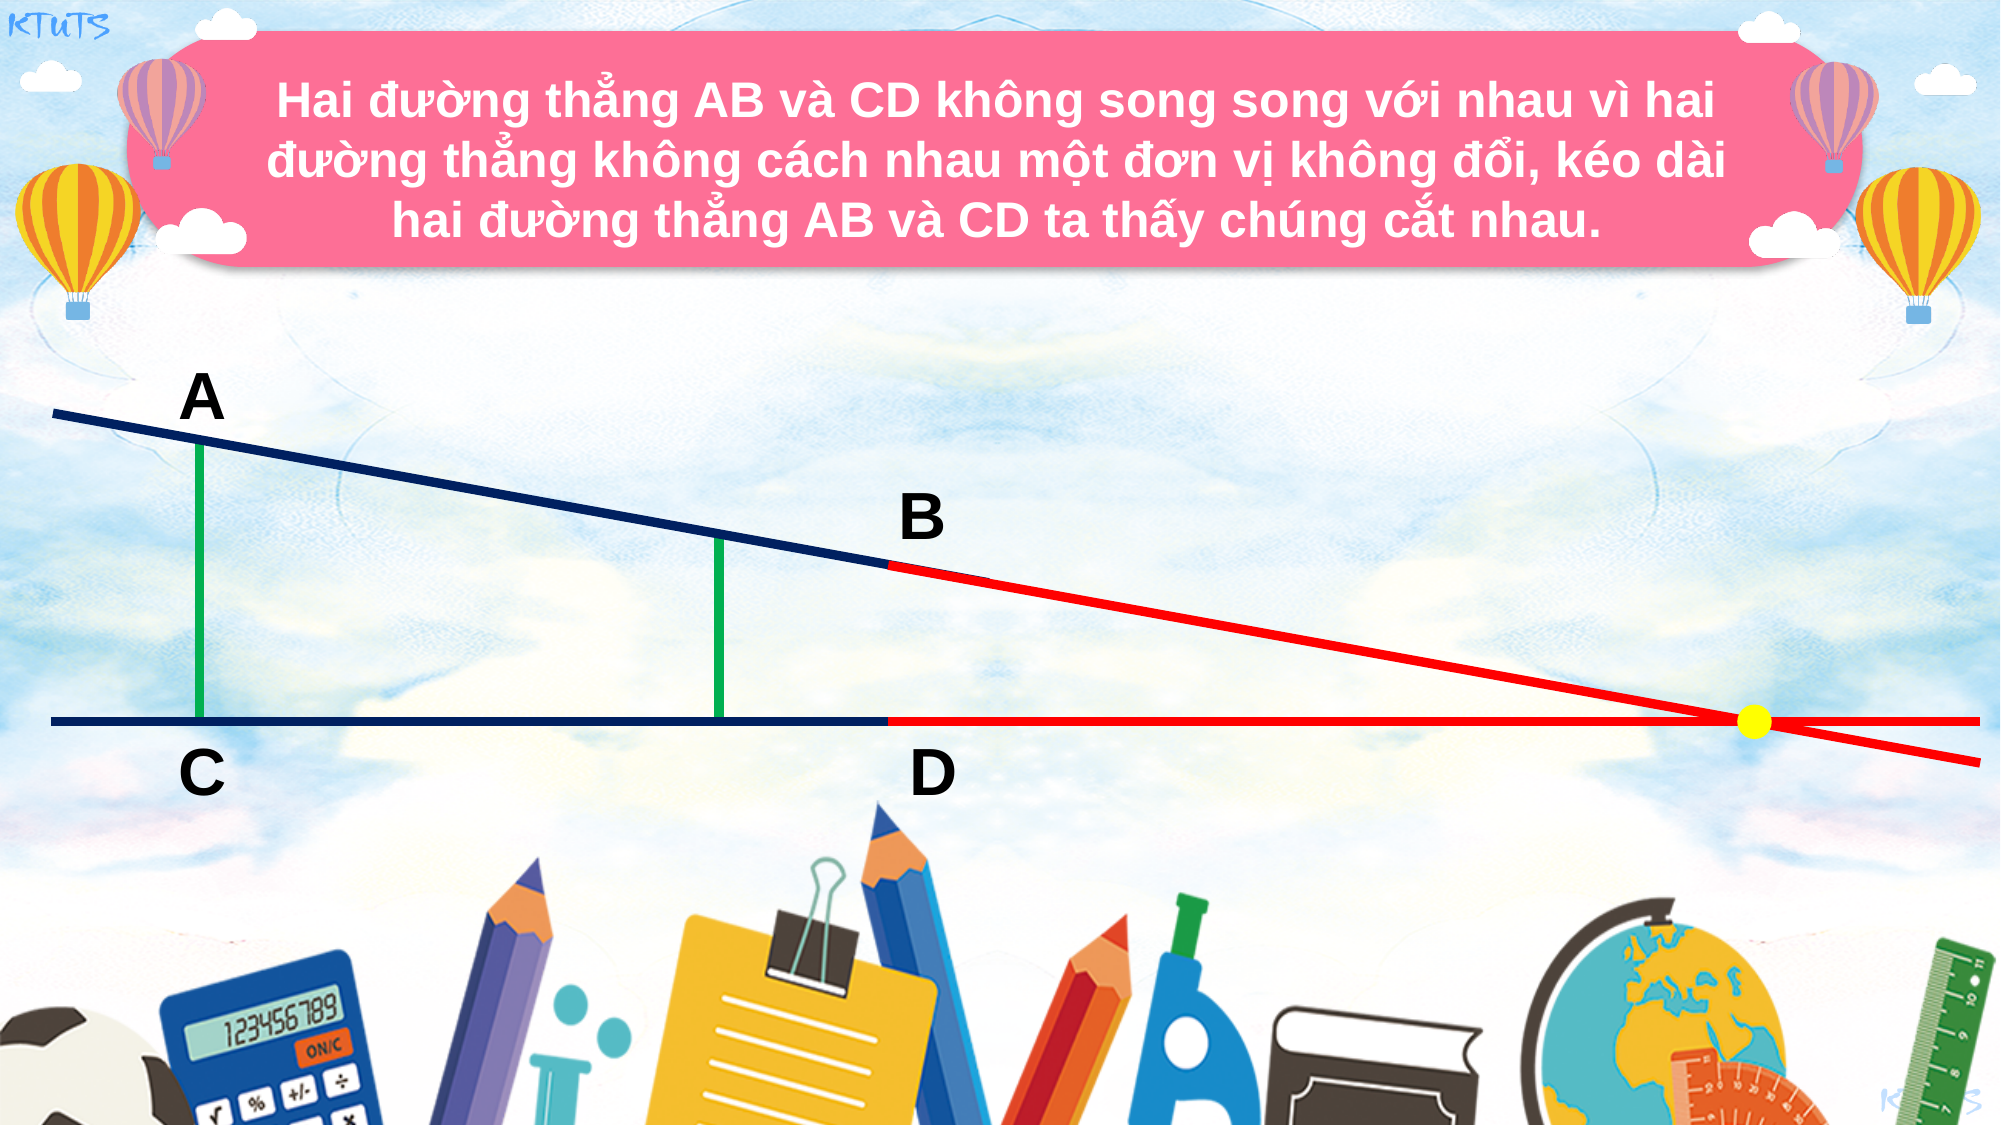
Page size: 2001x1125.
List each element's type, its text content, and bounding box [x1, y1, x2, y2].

text_box A [163, 345, 235, 413]
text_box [888, 722, 1981, 764]
picture [0, 0, 2001, 1125]
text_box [52, 413, 989, 583]
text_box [257, 31, 1738, 267]
text_box D [895, 764, 966, 800]
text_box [888, 565, 1981, 721]
text_box C [163, 722, 235, 800]
